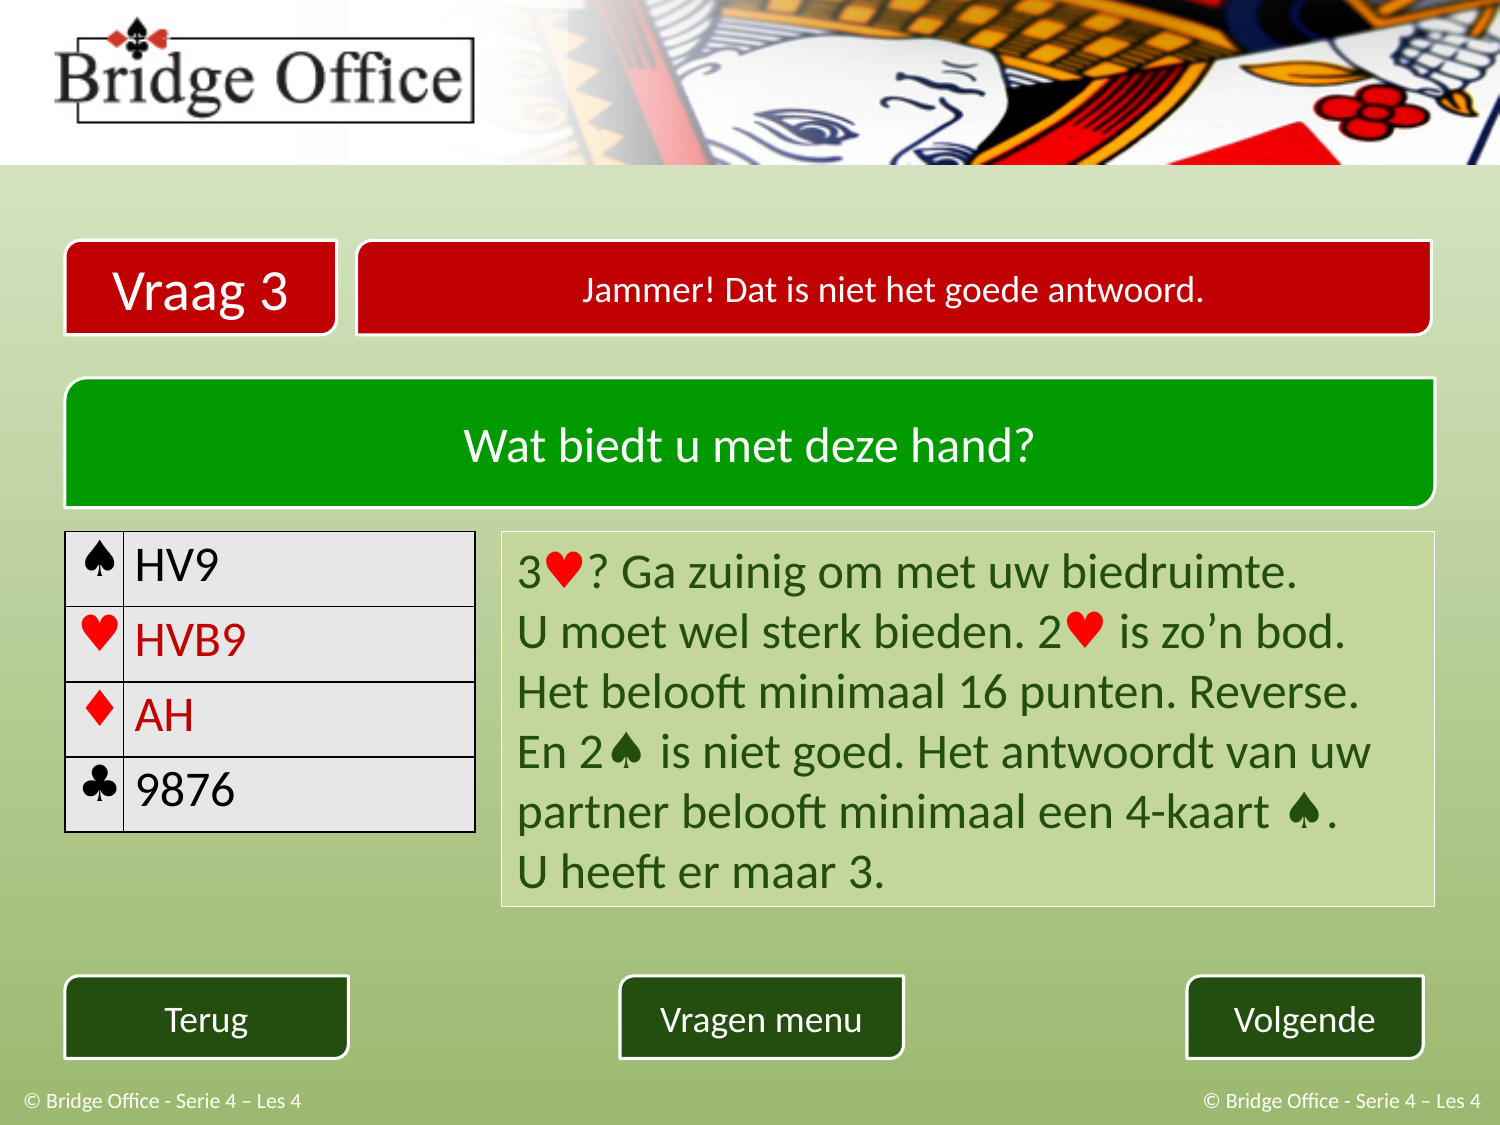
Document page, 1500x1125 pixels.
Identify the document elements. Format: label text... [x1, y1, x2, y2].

table_cell ♦ [66, 683, 123, 756]
text_box © Bridge Office - Serie 4 – Les 4 [8, 1079, 393, 1121]
text_box 3♥? Ga zuinig om met uw biedruimte. U moet wel sterk bieden. 2♥ is zo’n bod. Het belooft minimaal 16 punten. Reverse. En 2♠ is niet goed. Het antwoordt van uw partner belooft minimaal een 4-kaart ♠. U heeft er maar 3. [501, 531, 1435, 907]
table_cell 9876 [124, 758, 474, 831]
table_cell AH [124, 683, 474, 756]
table_header HV9 [124, 532, 474, 606]
table_cell HVB9 [124, 607, 474, 681]
table_cell ♣ [66, 758, 123, 831]
text_box Terug [63, 974, 350, 1061]
text_box Wat biedt u met deze hand? [63, 376, 1437, 510]
text_box Vraag 3 [63, 238, 339, 337]
table_cell ♥ [66, 607, 123, 681]
table_header ♠ [66, 532, 123, 606]
picture [0, 0, 1500, 166]
text_box © Bridge Office - Serie 4 – Les 4 [1146, 1079, 1497, 1121]
text_box Jammer! Dat is niet het goede antwoord. [355, 238, 1433, 337]
text_box Volgende [1185, 974, 1425, 1061]
text_box Vragen menu [618, 974, 906, 1061]
